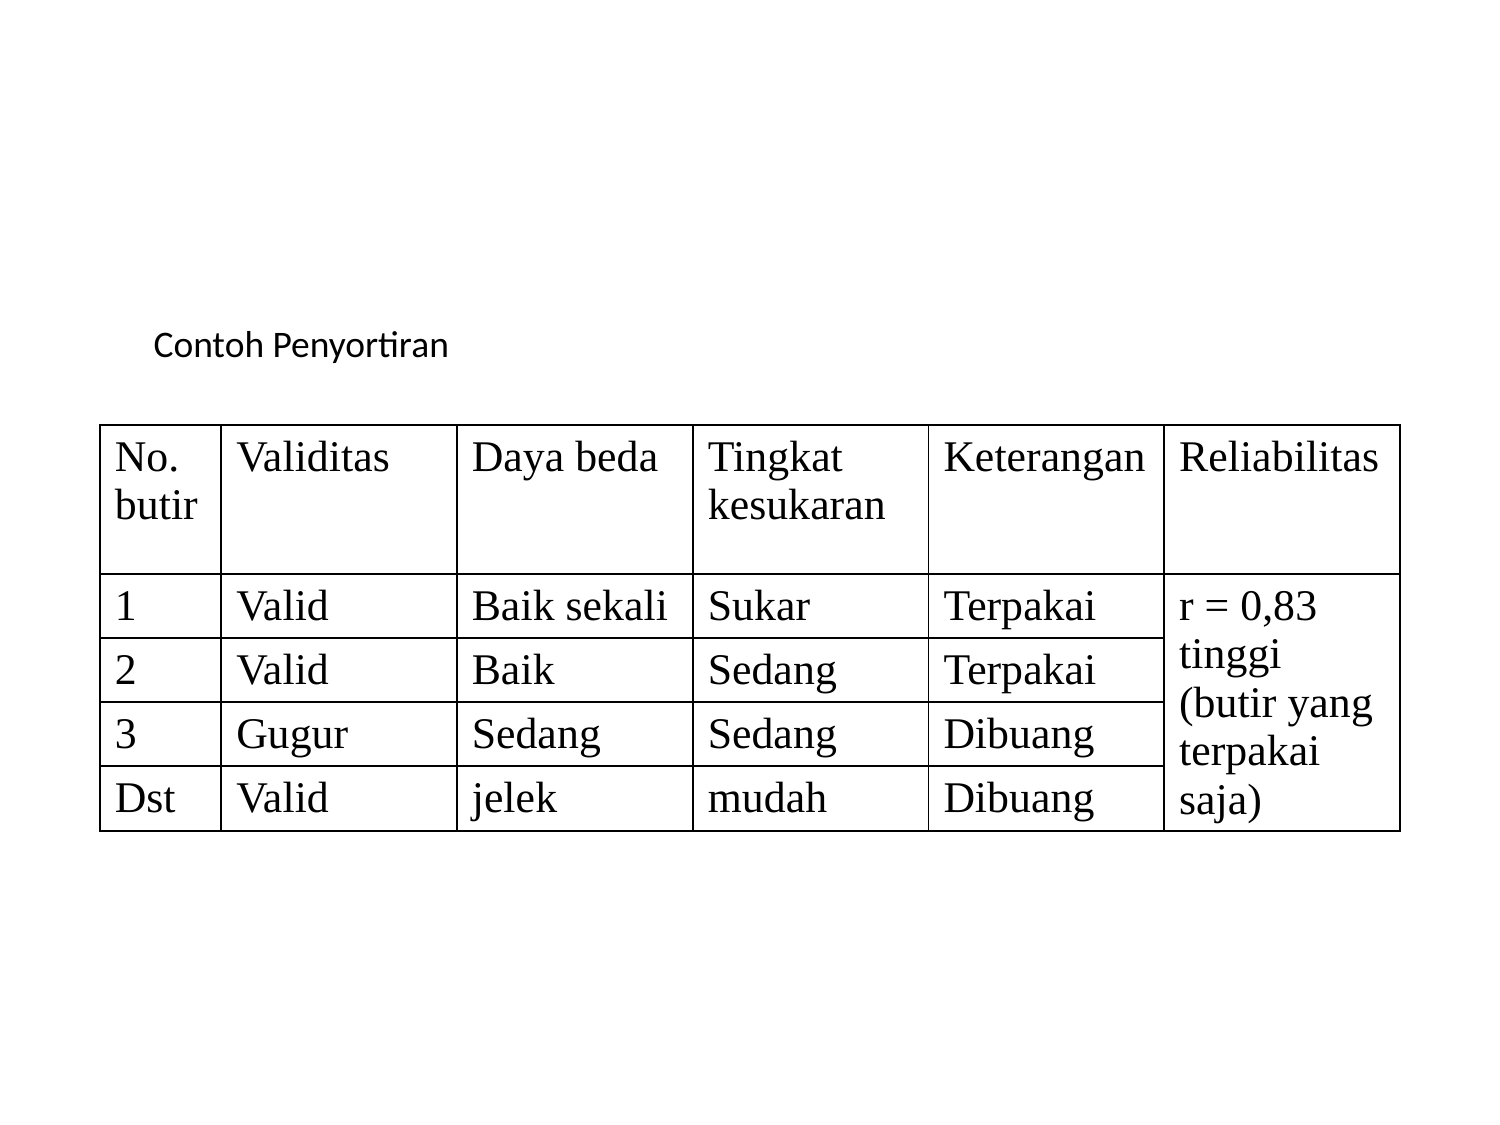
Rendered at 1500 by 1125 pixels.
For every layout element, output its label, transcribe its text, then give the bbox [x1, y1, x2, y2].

table_cell Dst [101, 767, 220, 830]
table_header No. butir [101, 426, 220, 573]
table_cell Sedang [694, 639, 928, 701]
table_cell mudah [694, 767, 928, 830]
table_cell Sedang [458, 703, 692, 765]
table_cell Dibuang [929, 767, 1163, 830]
table_cell Terpakai [929, 639, 1163, 701]
table_header Daya beda [458, 426, 692, 573]
table_cell 2 [101, 639, 220, 701]
table_cell Baik [458, 639, 692, 701]
table_cell Sukar [694, 575, 928, 637]
table_cell r = 0,83 tinggi (butir yang terpakai saja) [1165, 575, 1399, 830]
table_cell 1 [101, 575, 220, 637]
text_box Contoh Penyortiran [138, 312, 465, 373]
table_cell 3 [101, 703, 220, 765]
table_cell Dibuang [929, 703, 1163, 765]
table_cell Valid [222, 575, 456, 637]
table_cell Valid [222, 767, 456, 830]
table_header Validitas [222, 426, 456, 573]
table_cell jelek [458, 767, 692, 830]
table_cell Baik sekali [458, 575, 692, 637]
table_cell Valid [222, 639, 456, 701]
table_header Tingkat kesukaran [694, 426, 928, 573]
table_header Reliabilitas [1165, 426, 1399, 573]
table_header Keterangan [929, 426, 1163, 573]
table_cell Sedang [694, 703, 928, 765]
table_cell Terpakai [929, 575, 1163, 637]
table_cell Gugur [222, 703, 456, 765]
